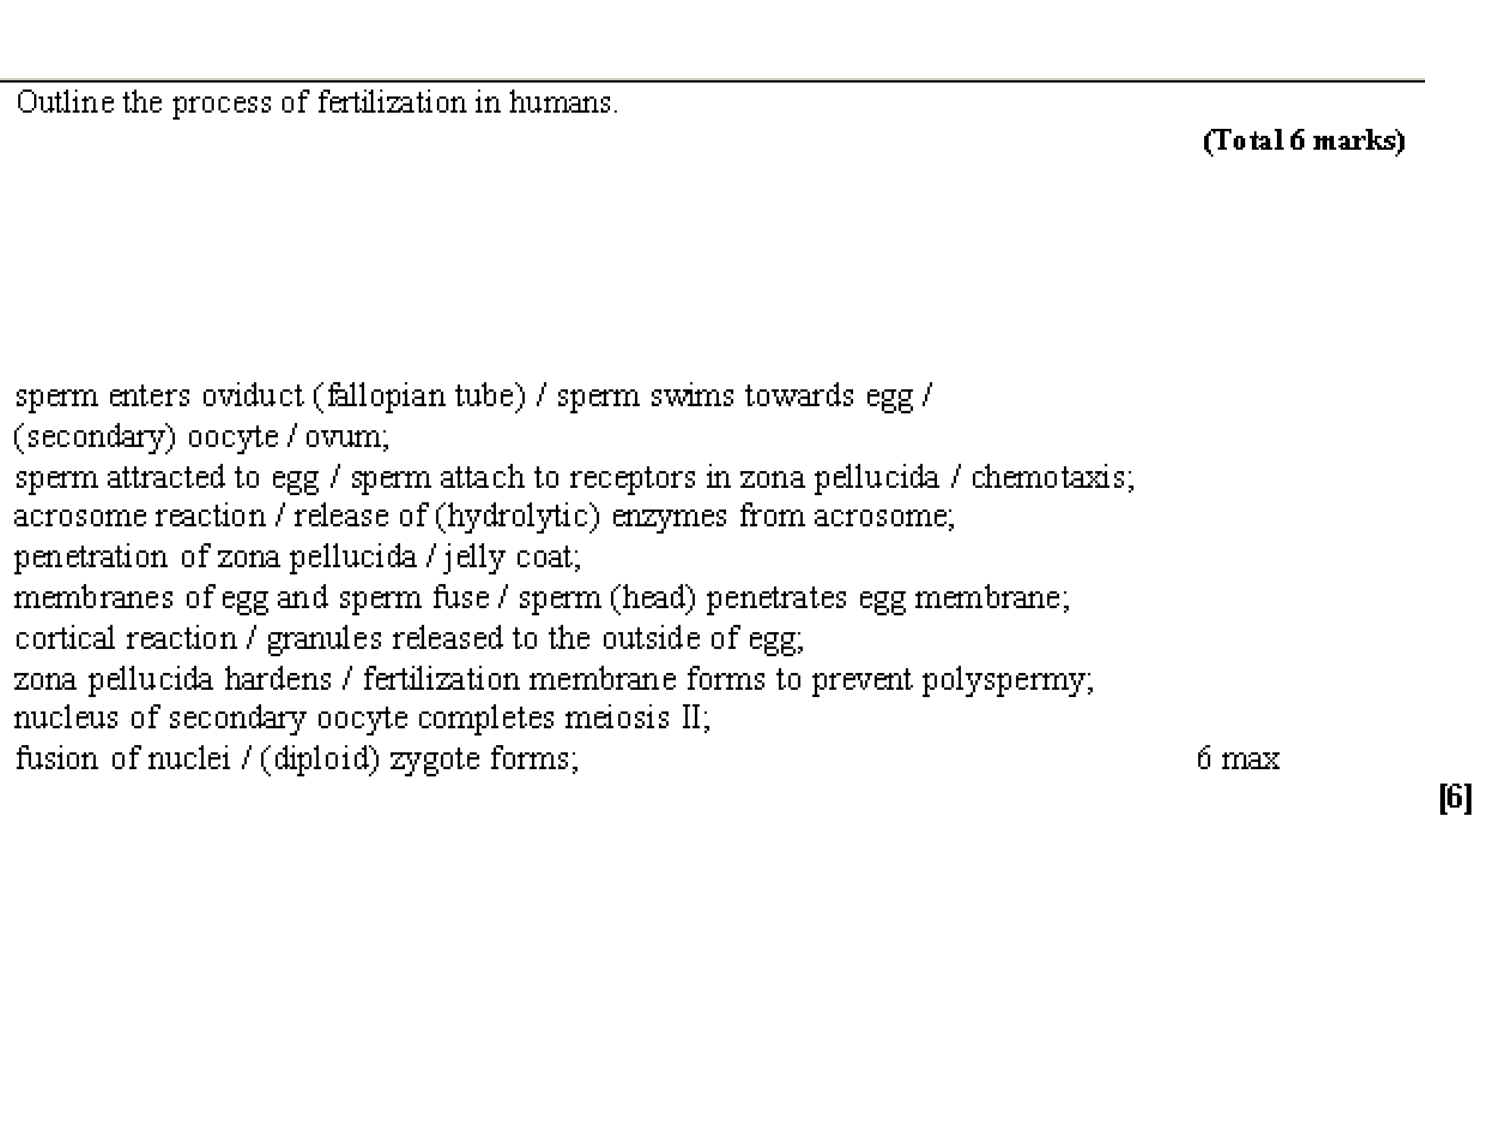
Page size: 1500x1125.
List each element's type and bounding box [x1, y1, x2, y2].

picture [0, 78, 1426, 173]
picture [0, 375, 1500, 863]
